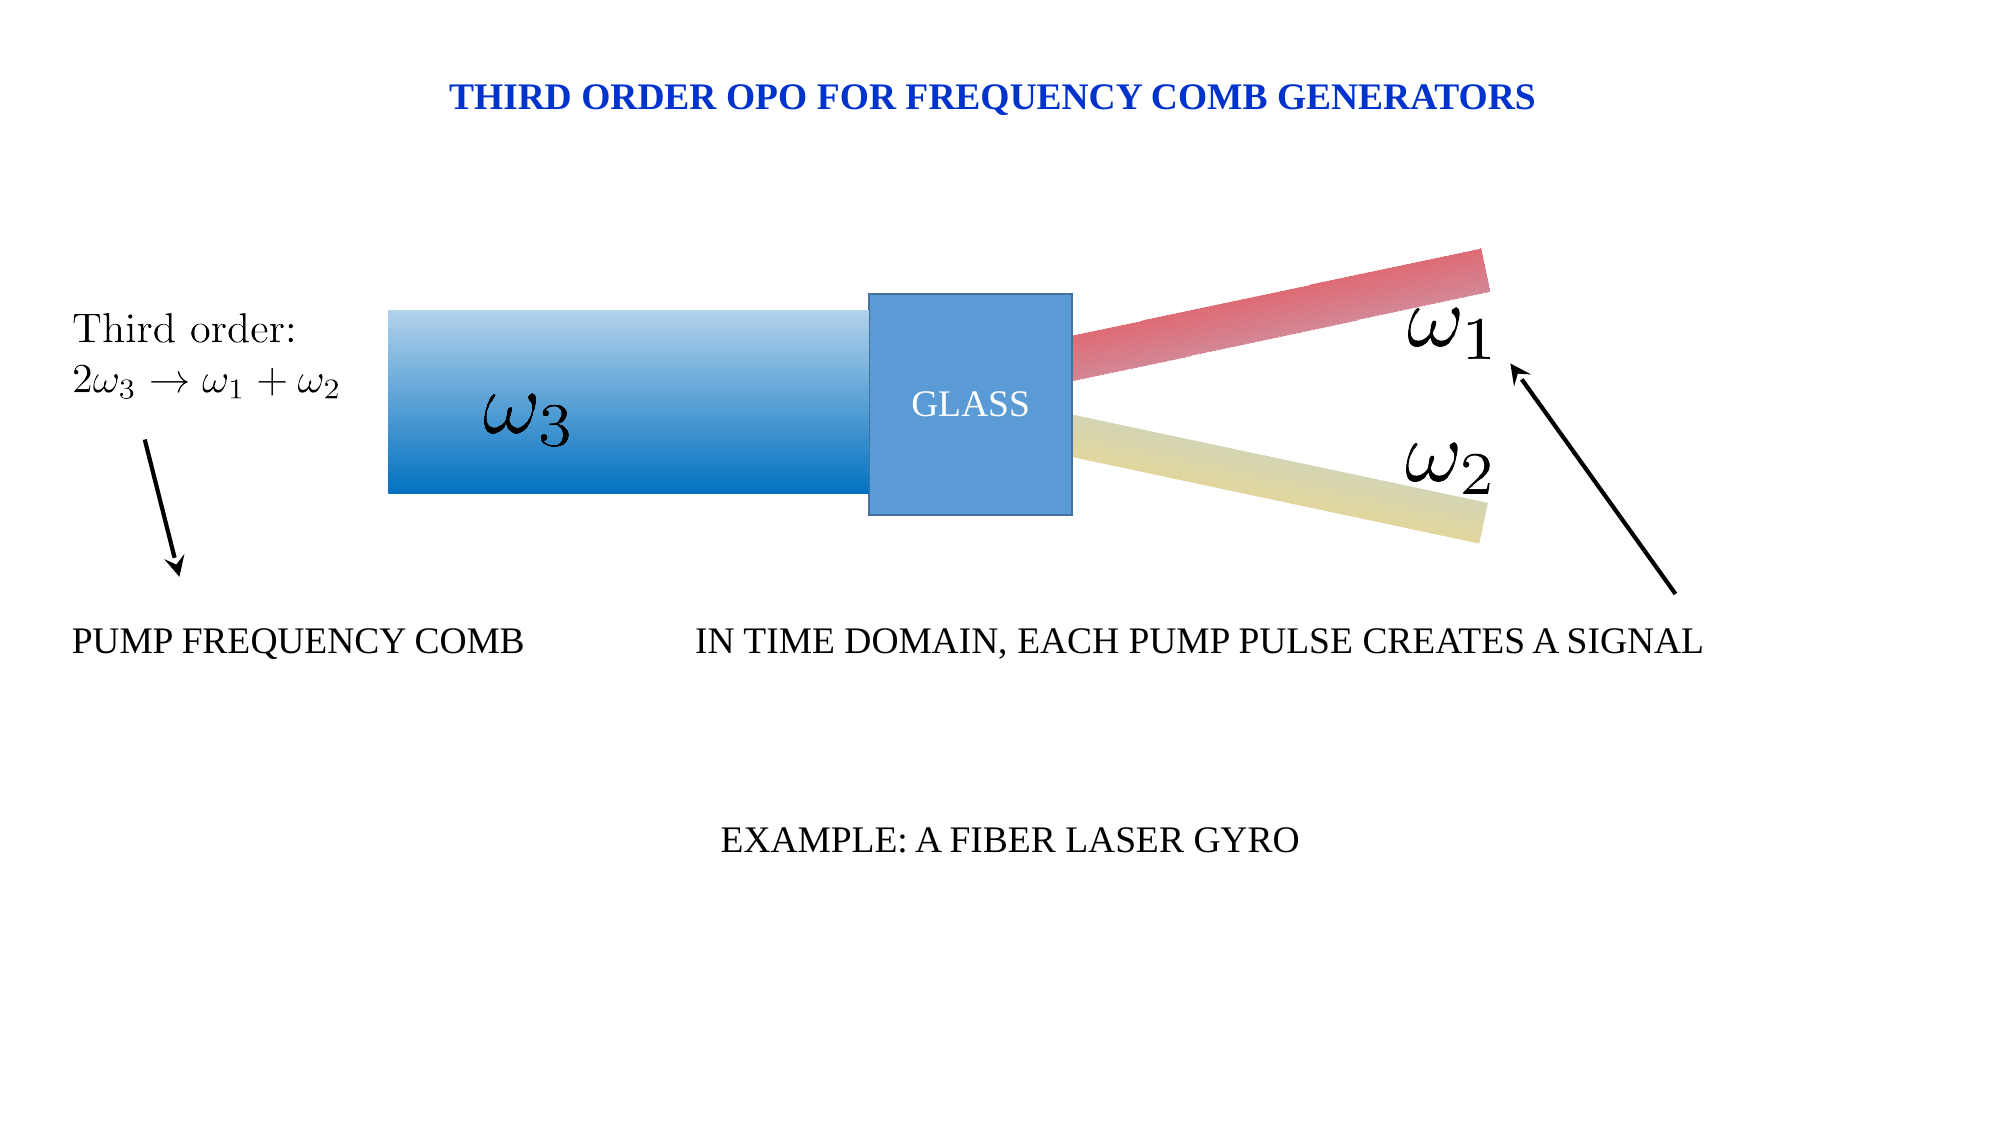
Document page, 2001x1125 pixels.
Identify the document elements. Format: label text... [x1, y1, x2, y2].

picture [73, 313, 338, 399]
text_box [1510, 363, 1676, 595]
text_box THIRD ORDER OPO FOR FREQUENCY COMB GENERATORS [434, 64, 1552, 125]
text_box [144, 439, 180, 577]
text_box PUMP FREQUENCY COMB [57, 608, 541, 669]
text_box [388, 294, 1491, 516]
text_box EXAMPLE: A FIBER LASER GYRO [705, 807, 1315, 867]
text_box IN TIME DOMAIN, EACH PUMP PULSE CREATES A SIGNAL [680, 608, 1764, 669]
picture [1405, 442, 1490, 494]
picture [1407, 307, 1490, 359]
picture [483, 393, 569, 447]
